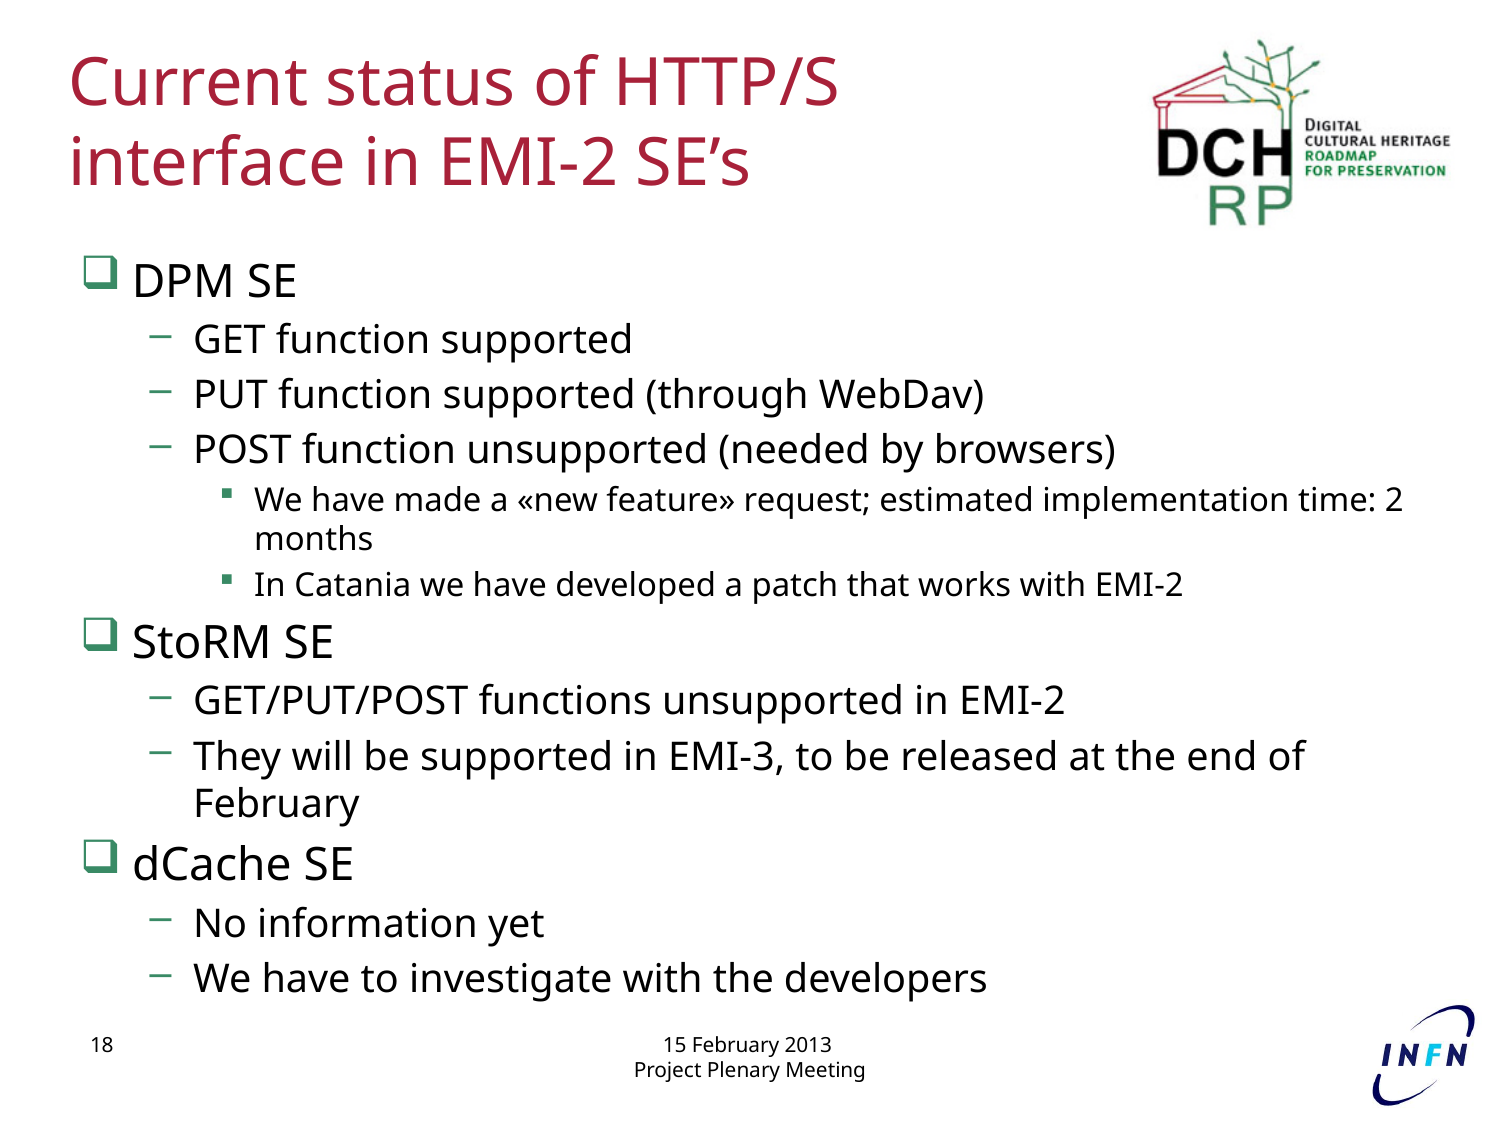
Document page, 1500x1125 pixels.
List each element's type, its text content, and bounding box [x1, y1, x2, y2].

title Current status of HTTP/S interface in EMI-2 SE’s [53, 30, 1166, 219]
picture [1139, 30, 1460, 236]
footer 15 February 2013 Project Plenary Meeting [512, 1024, 988, 1103]
list DPM SE GET function supported PUT function supported (through WebDav) POST function unsupported (needed by browsers) We have made a «new feature» request; estimated implementation time: 2 months In Catania we have developed a patch that works with EMI-2 StoRM SE GET/PUT/POST functions unsupported in EMI-2 They will be supported in EMI-3, to be released at the end of February dCache SE No information yet We have to investigate with the developers [64, 243, 1437, 1017]
picture [1364, 999, 1483, 1115]
slide_number 18 [74, 1024, 426, 1103]
